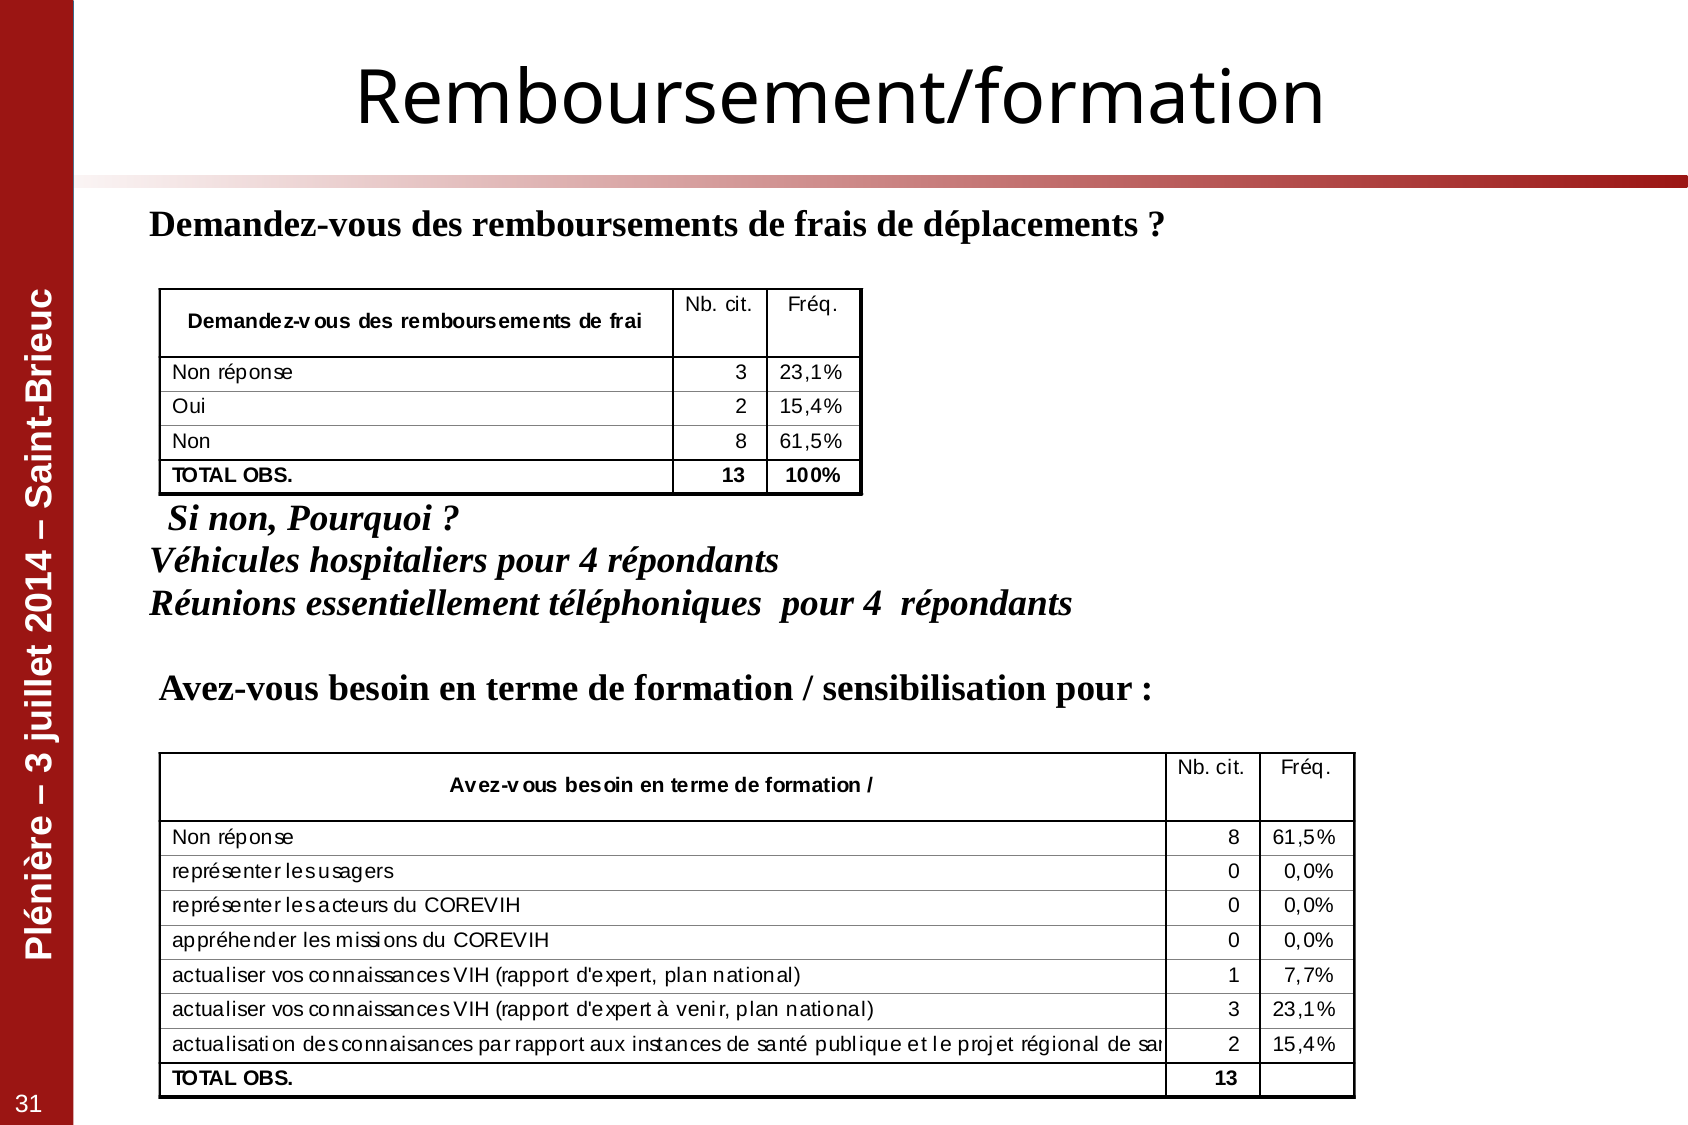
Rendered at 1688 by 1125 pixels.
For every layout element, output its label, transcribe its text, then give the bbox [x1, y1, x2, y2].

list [148, 202, 1559, 1125]
title Remboursement/formation [122, 27, 1561, 159]
